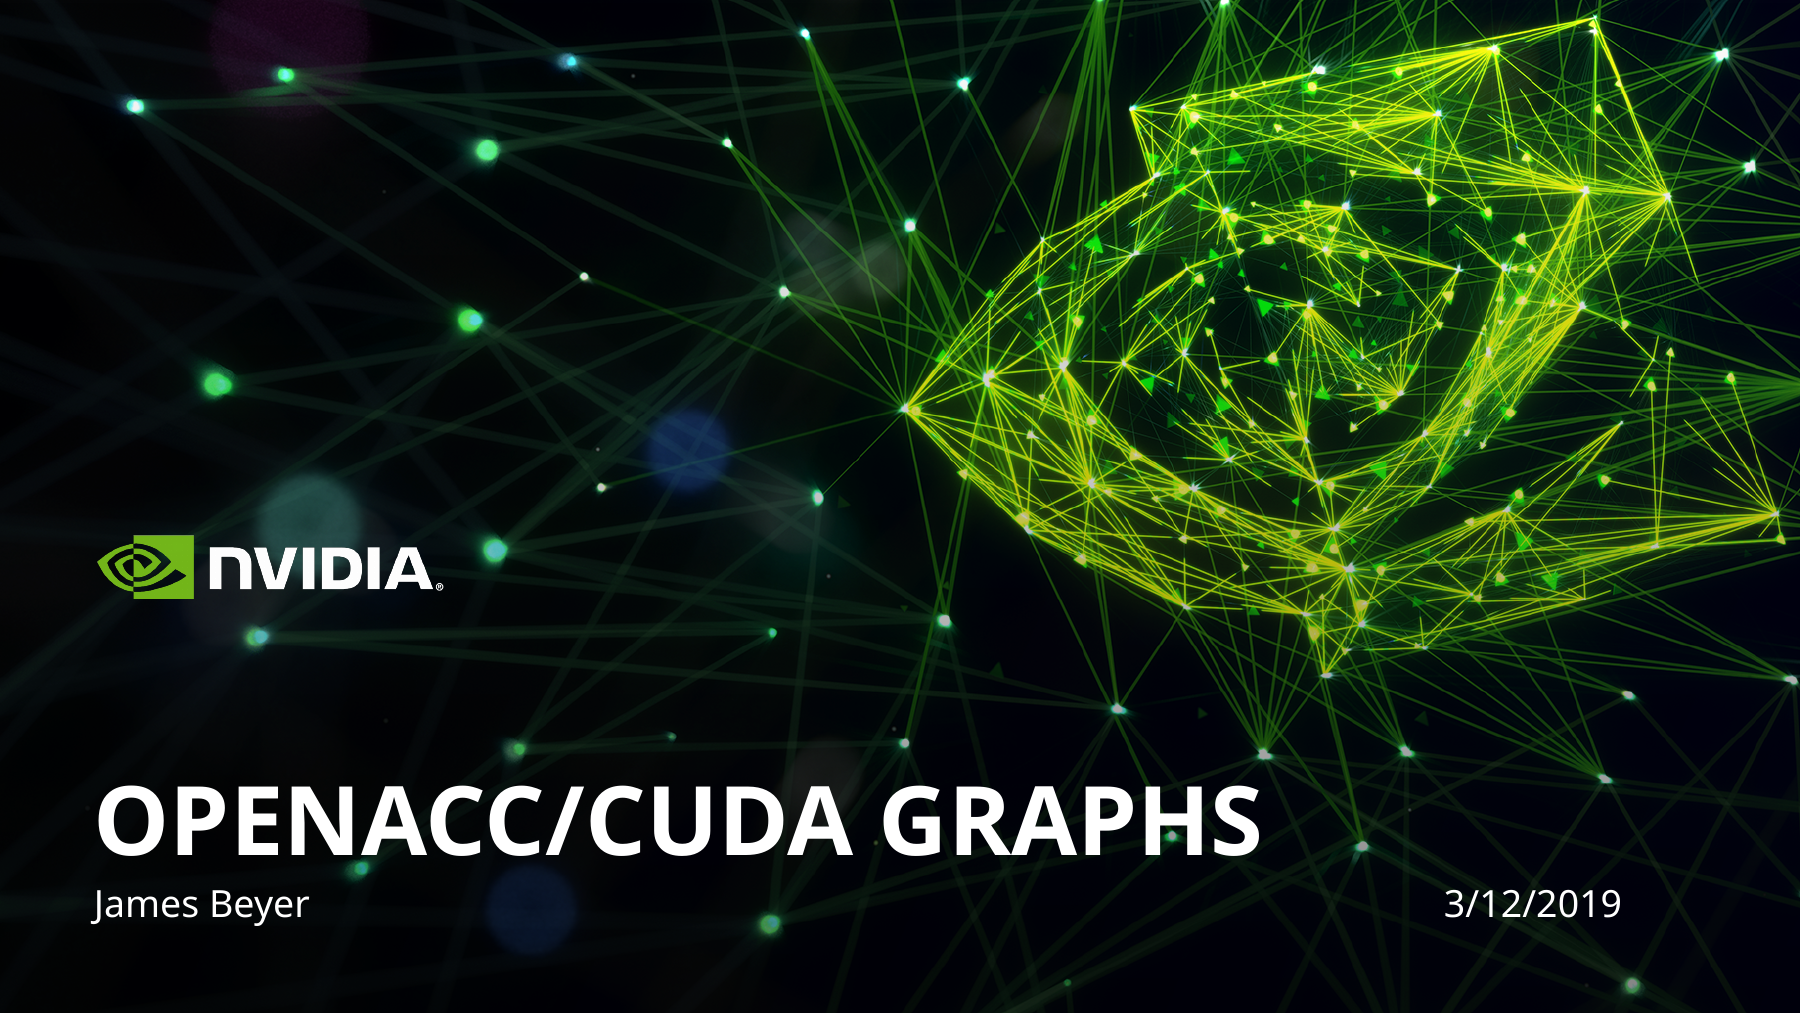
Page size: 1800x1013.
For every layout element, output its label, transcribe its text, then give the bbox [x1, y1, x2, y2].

picture [0, 0, 1800, 1013]
subtitle James Beyer 3/12/2019 [78, 885, 1642, 935]
title OpenACC/Cuda graphs [78, 722, 1649, 885]
